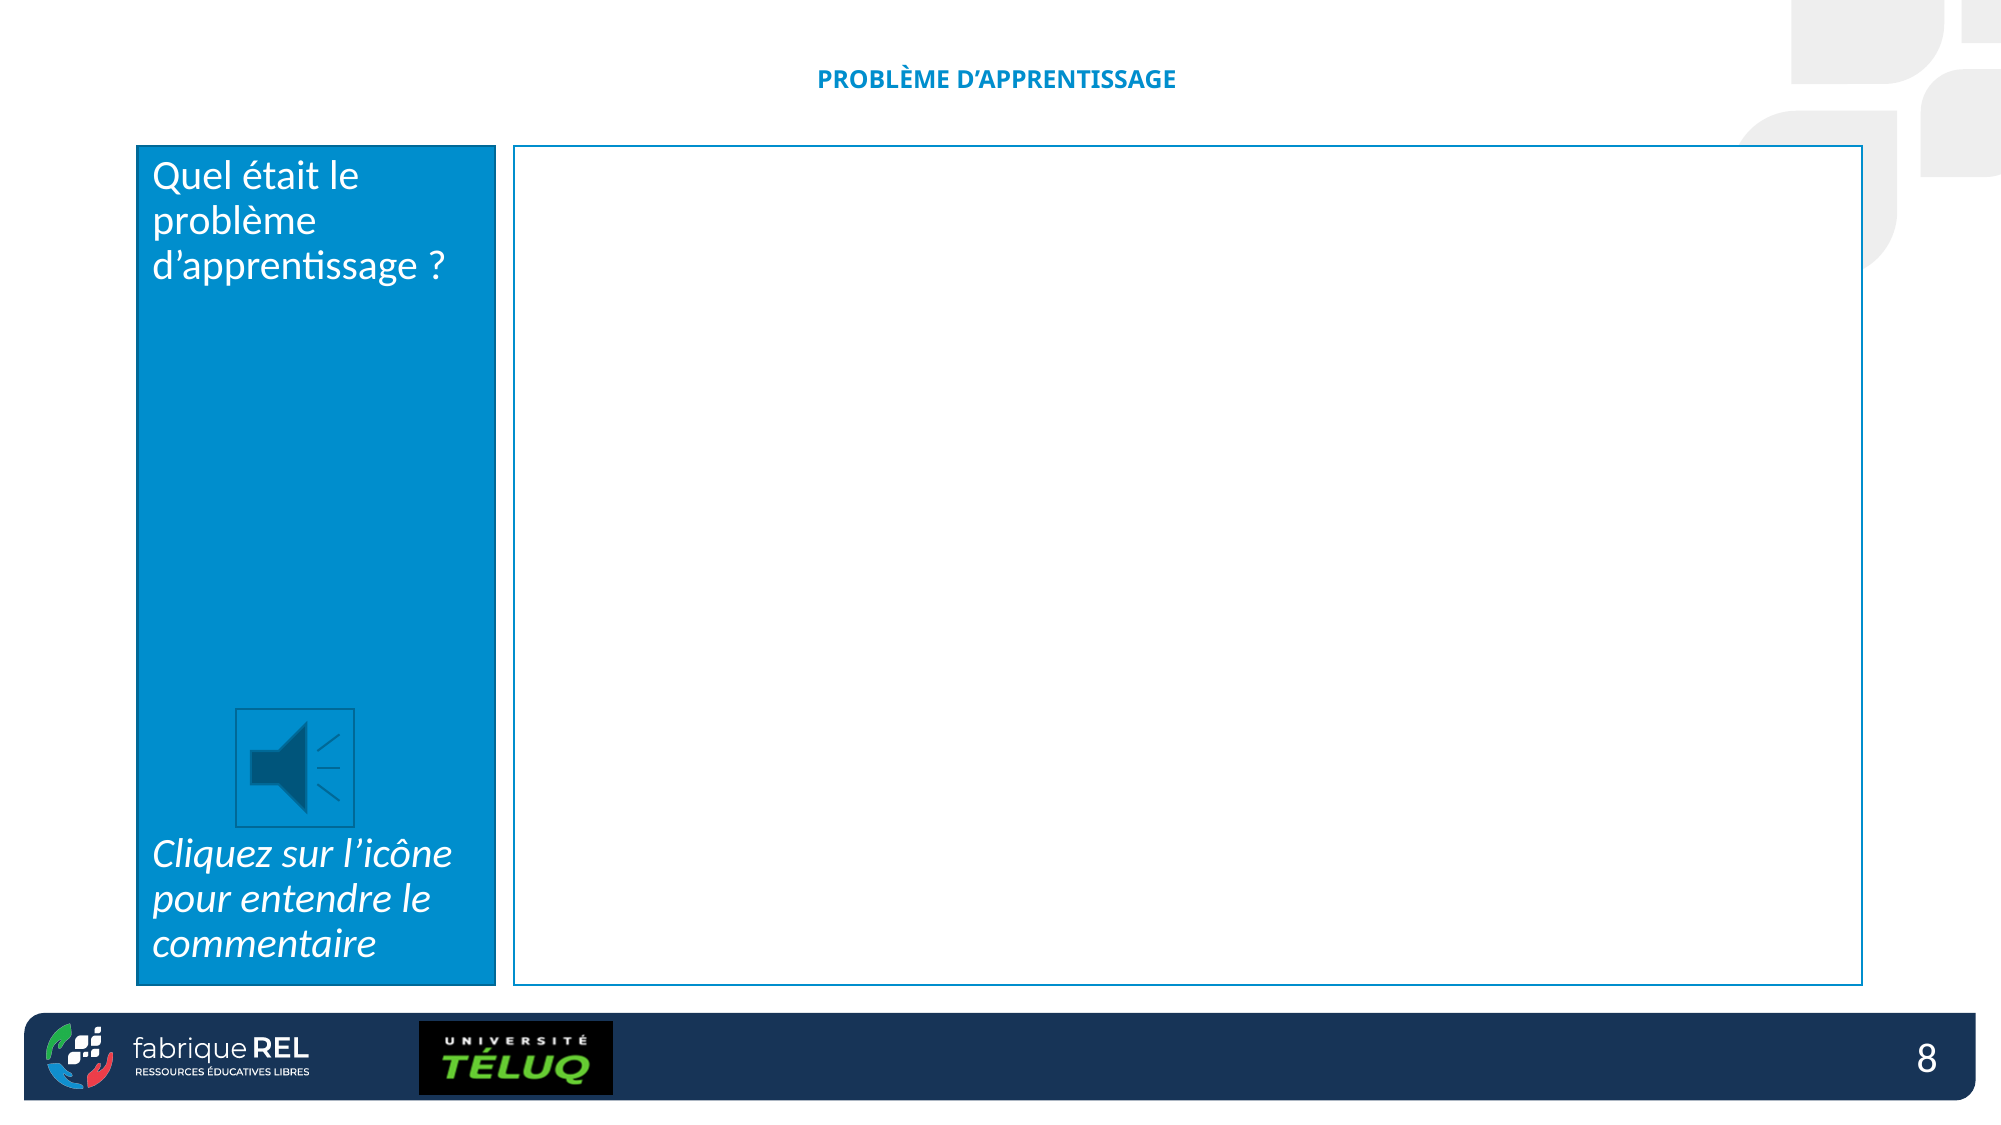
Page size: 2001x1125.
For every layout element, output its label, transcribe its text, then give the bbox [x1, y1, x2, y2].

picture [419, 1021, 613, 1095]
list [513, 145, 1863, 986]
picture [25, 979, 329, 1125]
slide_number 8 [1816, 1025, 1953, 1086]
title PROBLÈME D’APPRENTISSAGE [137, 59, 1863, 102]
list Quel était le problème d’apprentissage ? Cliquez sur l’icône pour entendre le commentaire [136, 145, 496, 986]
text_box [235, 708, 355, 828]
